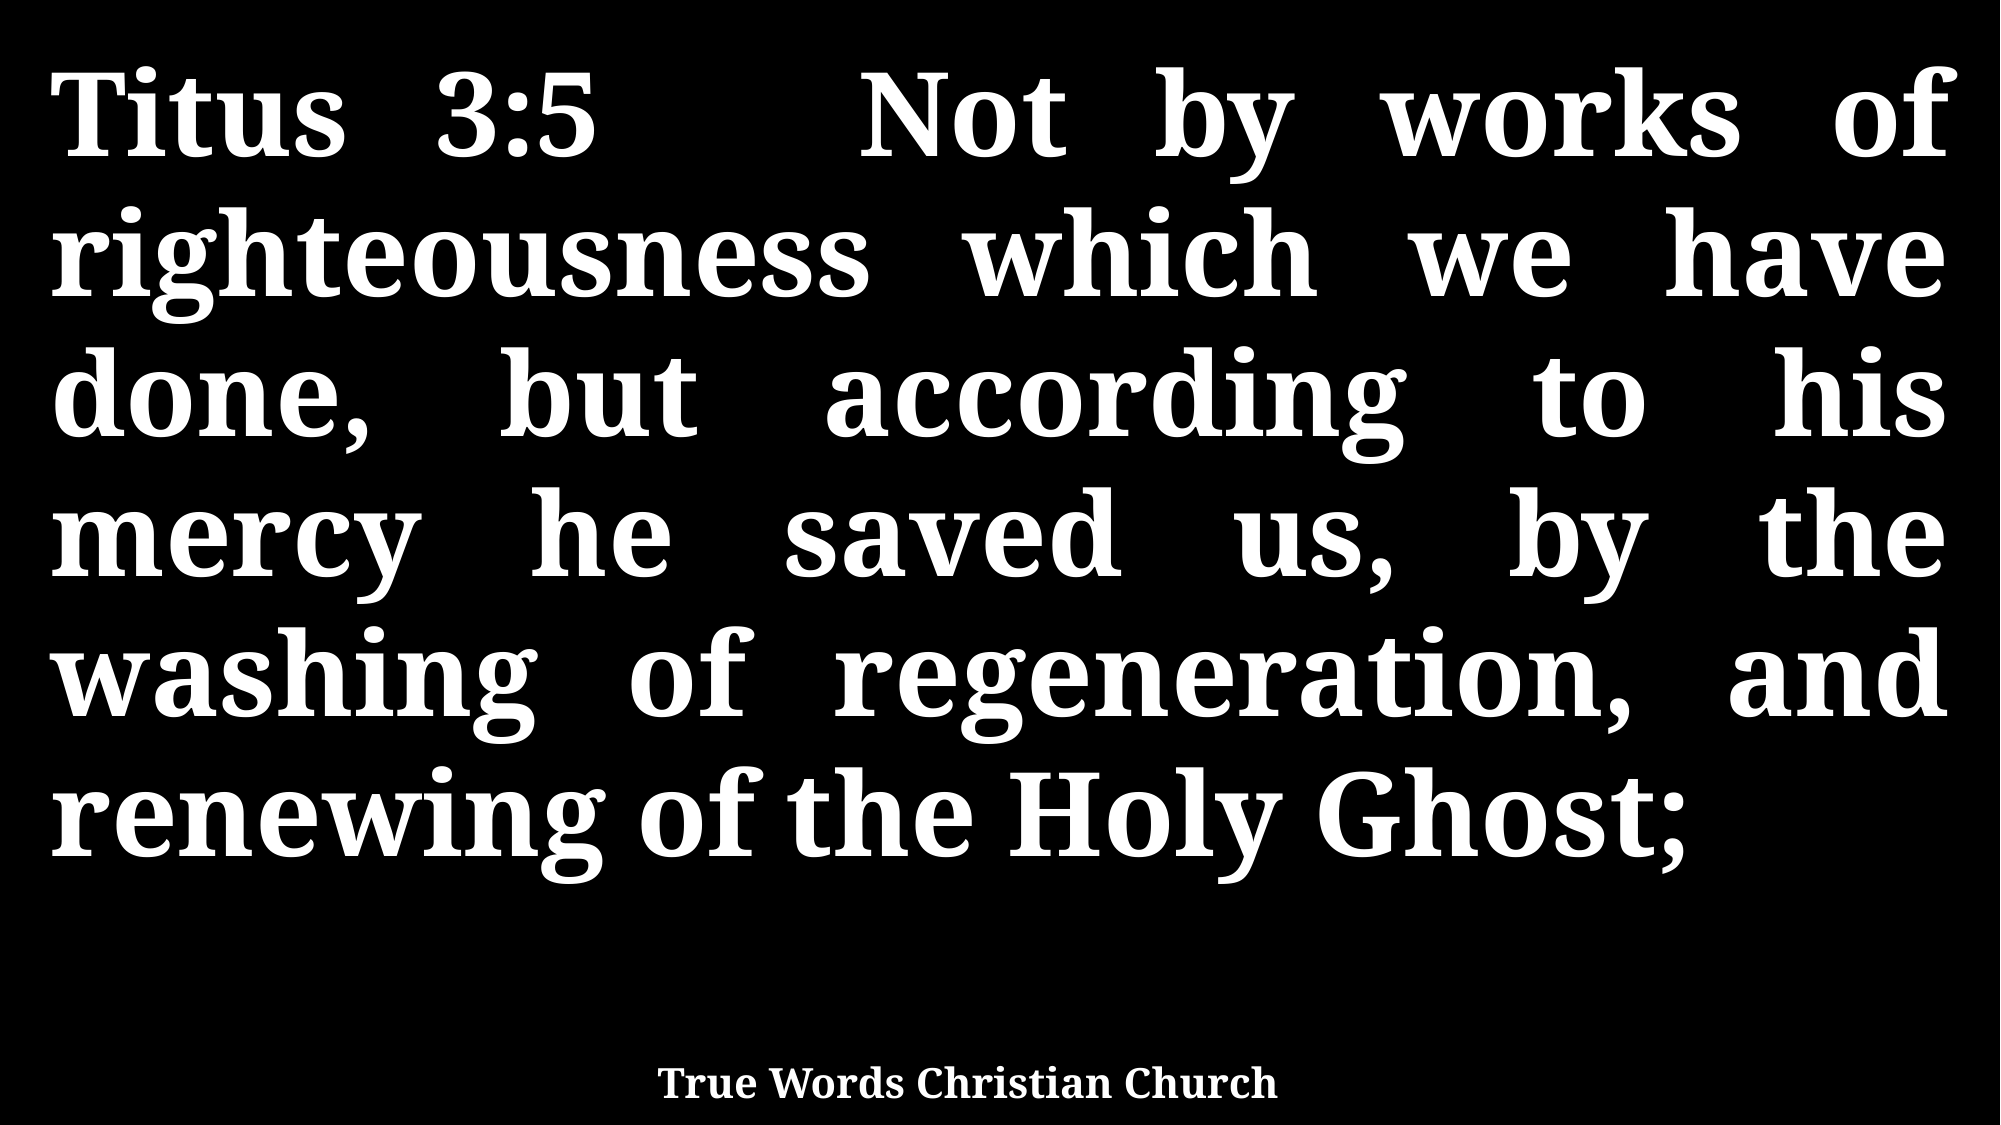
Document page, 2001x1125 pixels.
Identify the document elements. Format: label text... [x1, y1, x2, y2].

text_box True Words Christian Church [642, 1049, 1294, 1114]
text_box Titus 3:5 Not by works of righteousness which we have done, but according to his mercy he saved us, by the washing of regeneration, and renewing of the Holy Ghost; [35, 32, 1965, 888]
